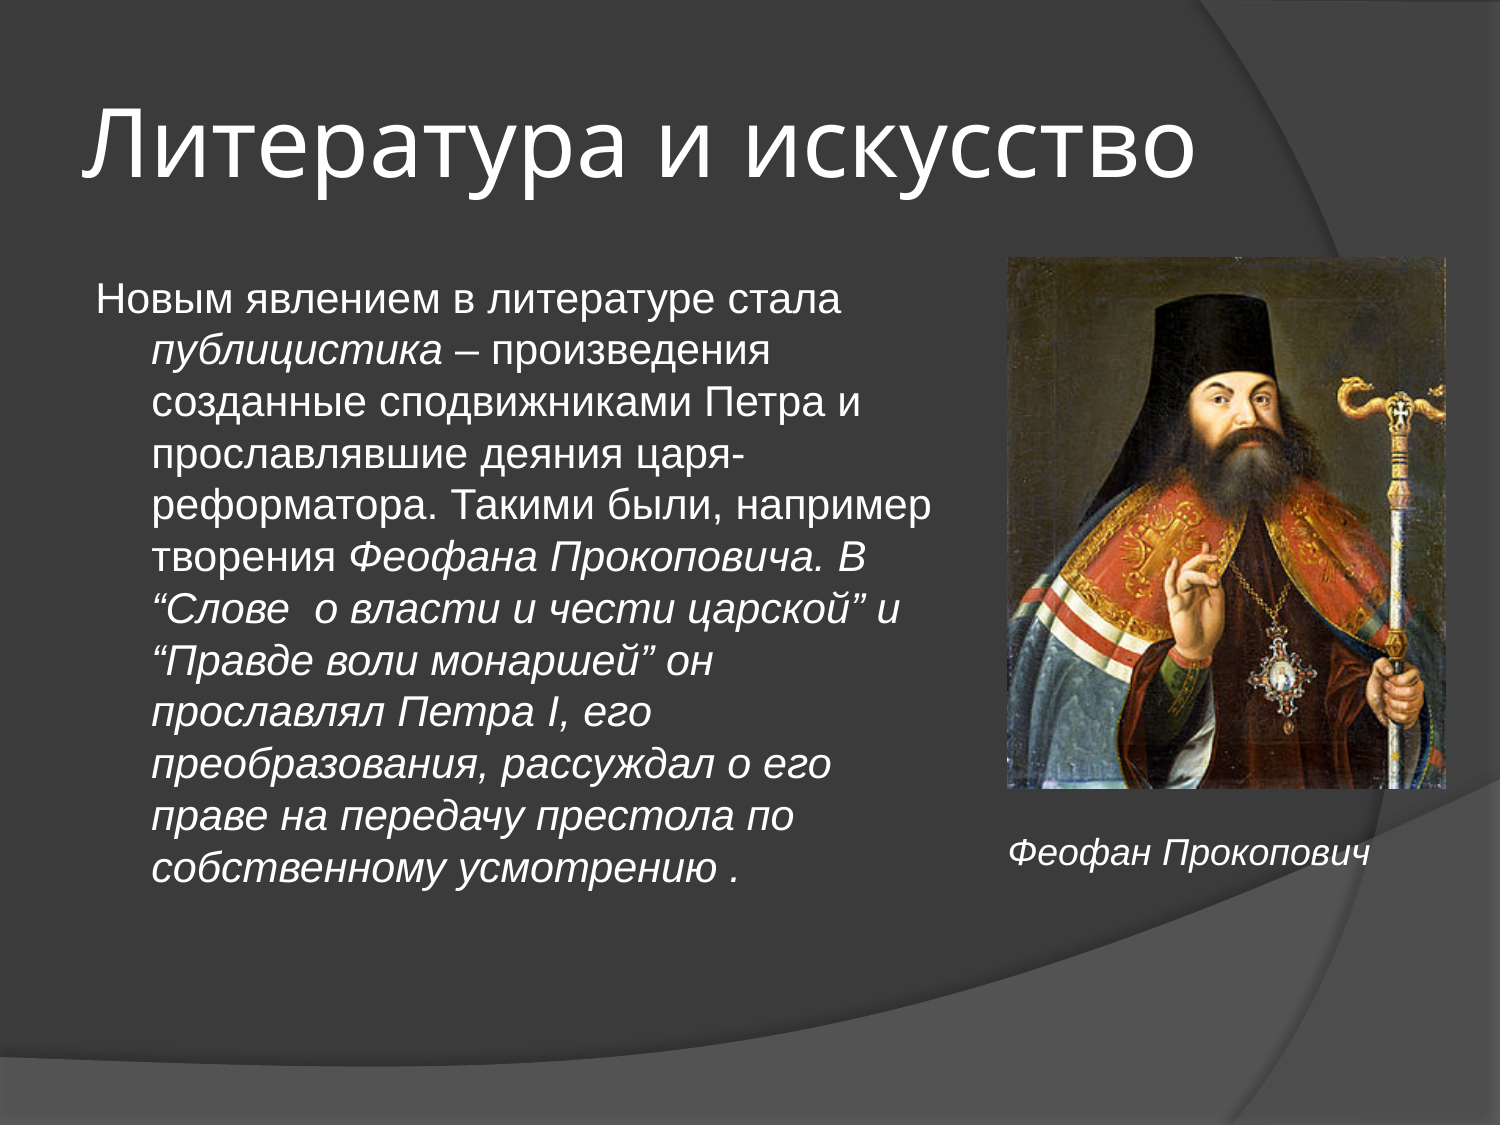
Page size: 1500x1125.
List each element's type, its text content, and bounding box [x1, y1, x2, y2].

title Литература и искусство [74, 44, 1301, 233]
text_box Феофан Прокопович [992, 820, 1386, 880]
picture [1007, 257, 1446, 790]
list Новым явлением в литературе стала публицистика – произведения созданные сподвижниками Петра и прославлявшие деяния царя-реформатора. Такими были, например творения Феофана Прокоповича. В “Слове о власти и чести царской” и “Правде воли монаршей” он прославлял Петра I, его преобразования, рассуждал о его праве на передачу престола по собственному усмотрению . [74, 262, 962, 915]
